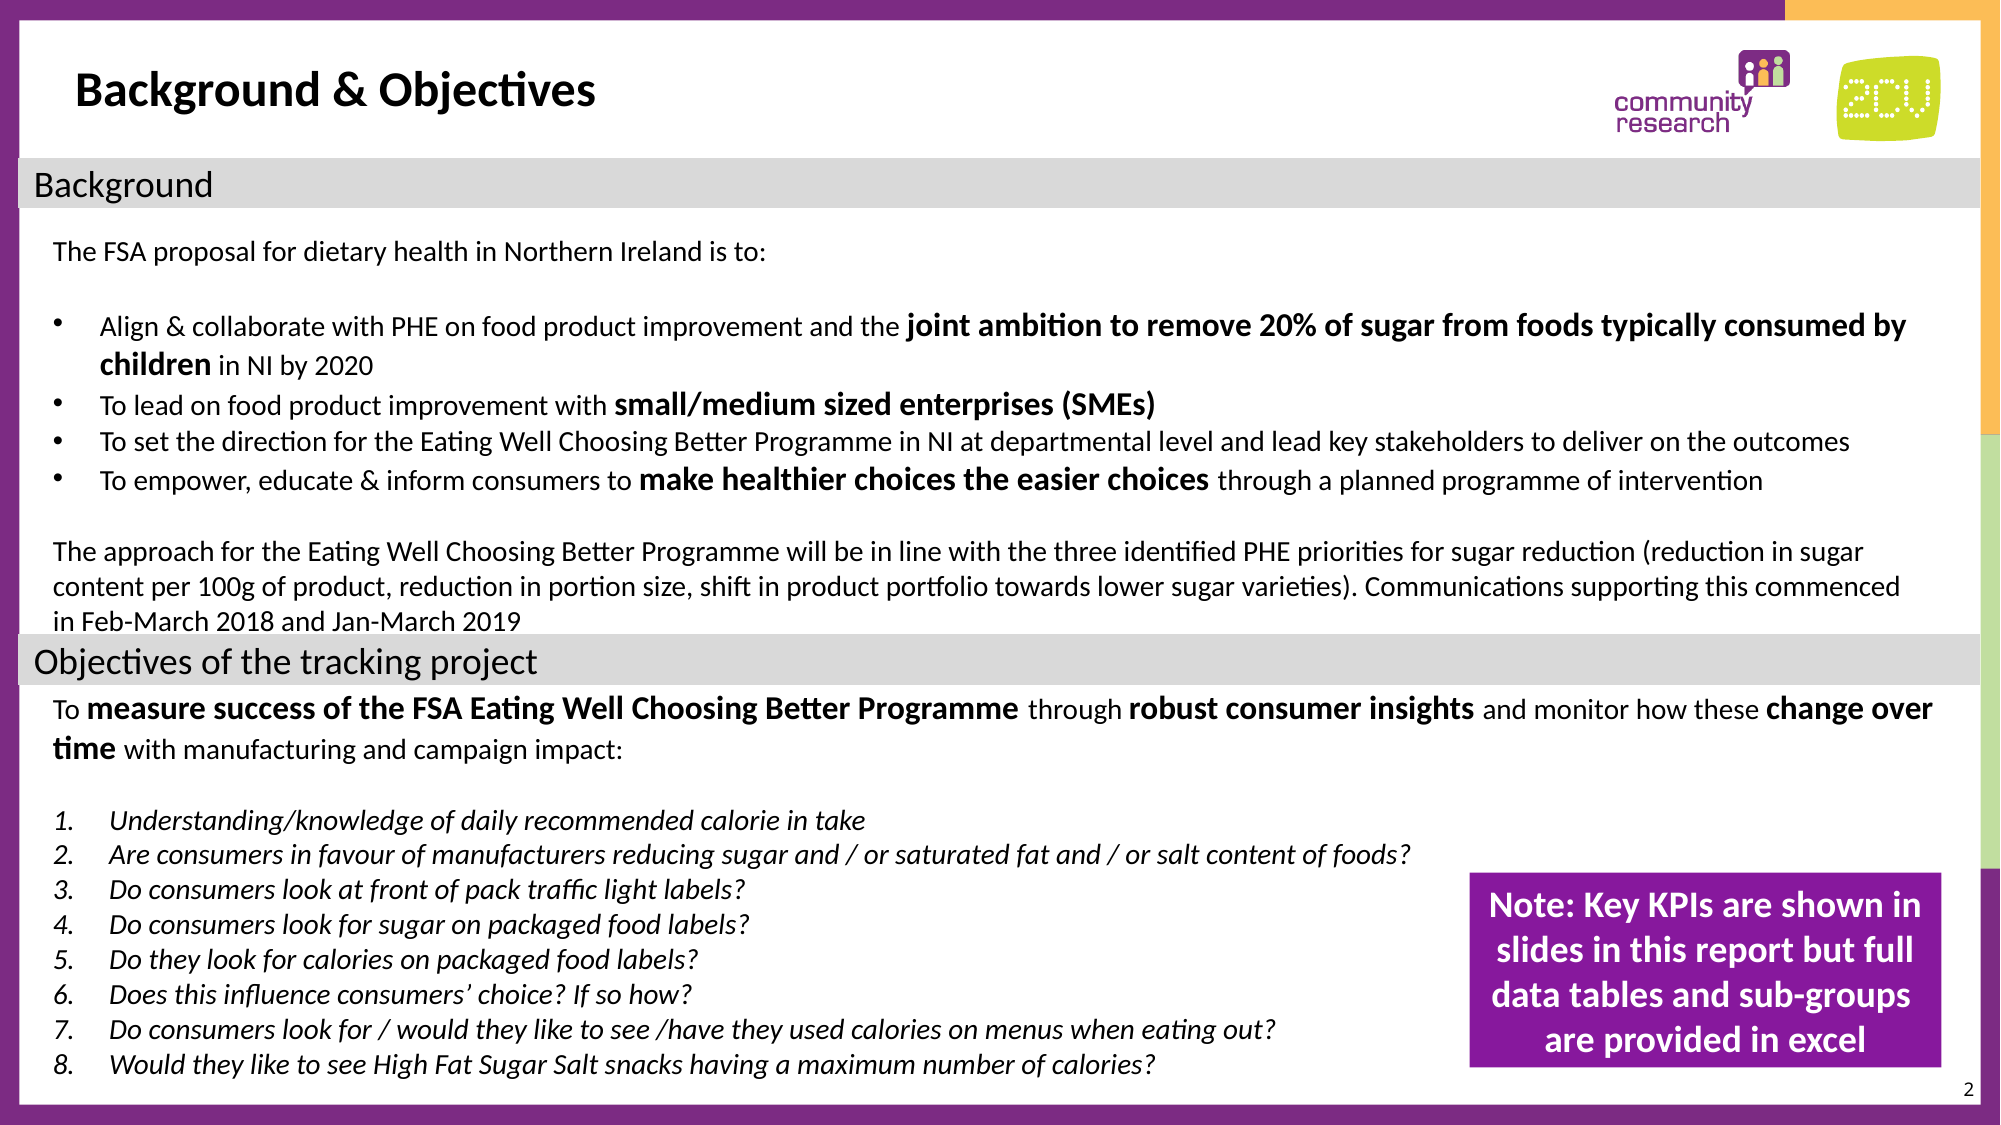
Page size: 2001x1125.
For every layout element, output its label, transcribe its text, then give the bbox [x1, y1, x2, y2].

text_box Background [18, 158, 1980, 208]
text_box To measure success of the FSA Eating Well Choosing Better Programme through robust consumer insights and monitor how these change over time with manufacturing and campaign impact: Understanding/knowledge of daily recommended calorie in take Are consumers in favour of manufacturers reducing sugar and / or saturated fat and / or salt content of foods? Do consumers look at front of pack traffic light labels? Do consumers look for sugar on packaged food labels? Do they look for calories on packaged food labels? Does this influence consumers’ choice? If so how? Do consumers look for / would they like to see /have they used calories on menus when eating out? Would they like to see High Fat Sugar Salt snacks having a maximum number of calories? [38, 685, 1968, 1088]
text_box Objectives of the tracking project [18, 634, 1980, 685]
text_box The FSA proposal for dietary health in Northern Ireland is to: Align & collaborate with PHE on food product improvement and the joint ambition to remove 20% of sugar from foods typically consumed by children in NI by 2020 To lead on food product improvement with small/medium sized enterprises (SMEs) To set the direction for the Eating Well Choosing Better Programme in NI at departmental level and lead key stakeholders to deliver on the outcomes To empower, educate & inform consumers to make healthier choices the easier choices through a planned programme of intervention The approach for the Eating Well Choosing Better Programme will be in line with the three identified PHE priorities for sugar reduction (reduction in sugar content per 100g of product, reduction in portion size, shift in product portfolio towards lower sugar varieties). Communications supporting this commenced in Feb-March 2018 and Jan-March 2019 [38, 225, 1946, 645]
title Background & Objectives [60, 55, 1614, 126]
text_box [1835, 55, 1942, 142]
picture [1614, 50, 1790, 133]
